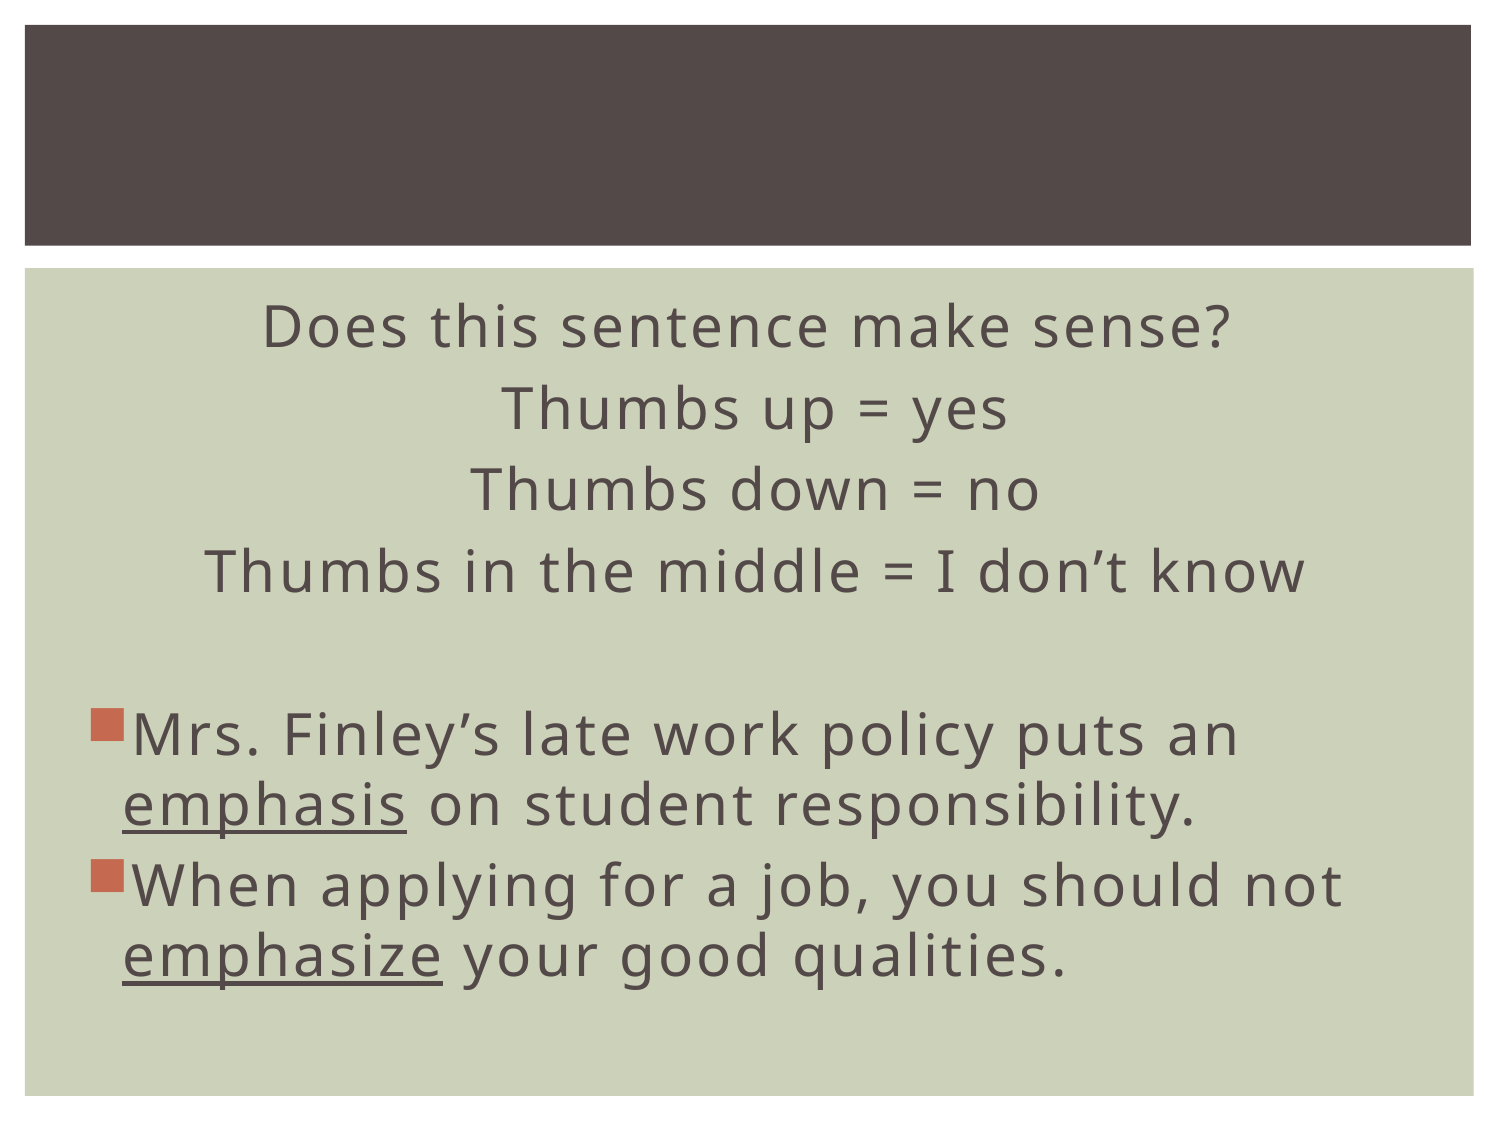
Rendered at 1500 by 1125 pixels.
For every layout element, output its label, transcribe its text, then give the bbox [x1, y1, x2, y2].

list Does this sentence make sense? Thumbs up = yes Thumbs down = no Thumbs in the middle = I don’t know Mrs. Finley’s late work policy puts an emphasis on student responsibility. When applying for a job, you should not emphasize your good qualities. [62, 281, 1442, 1039]
